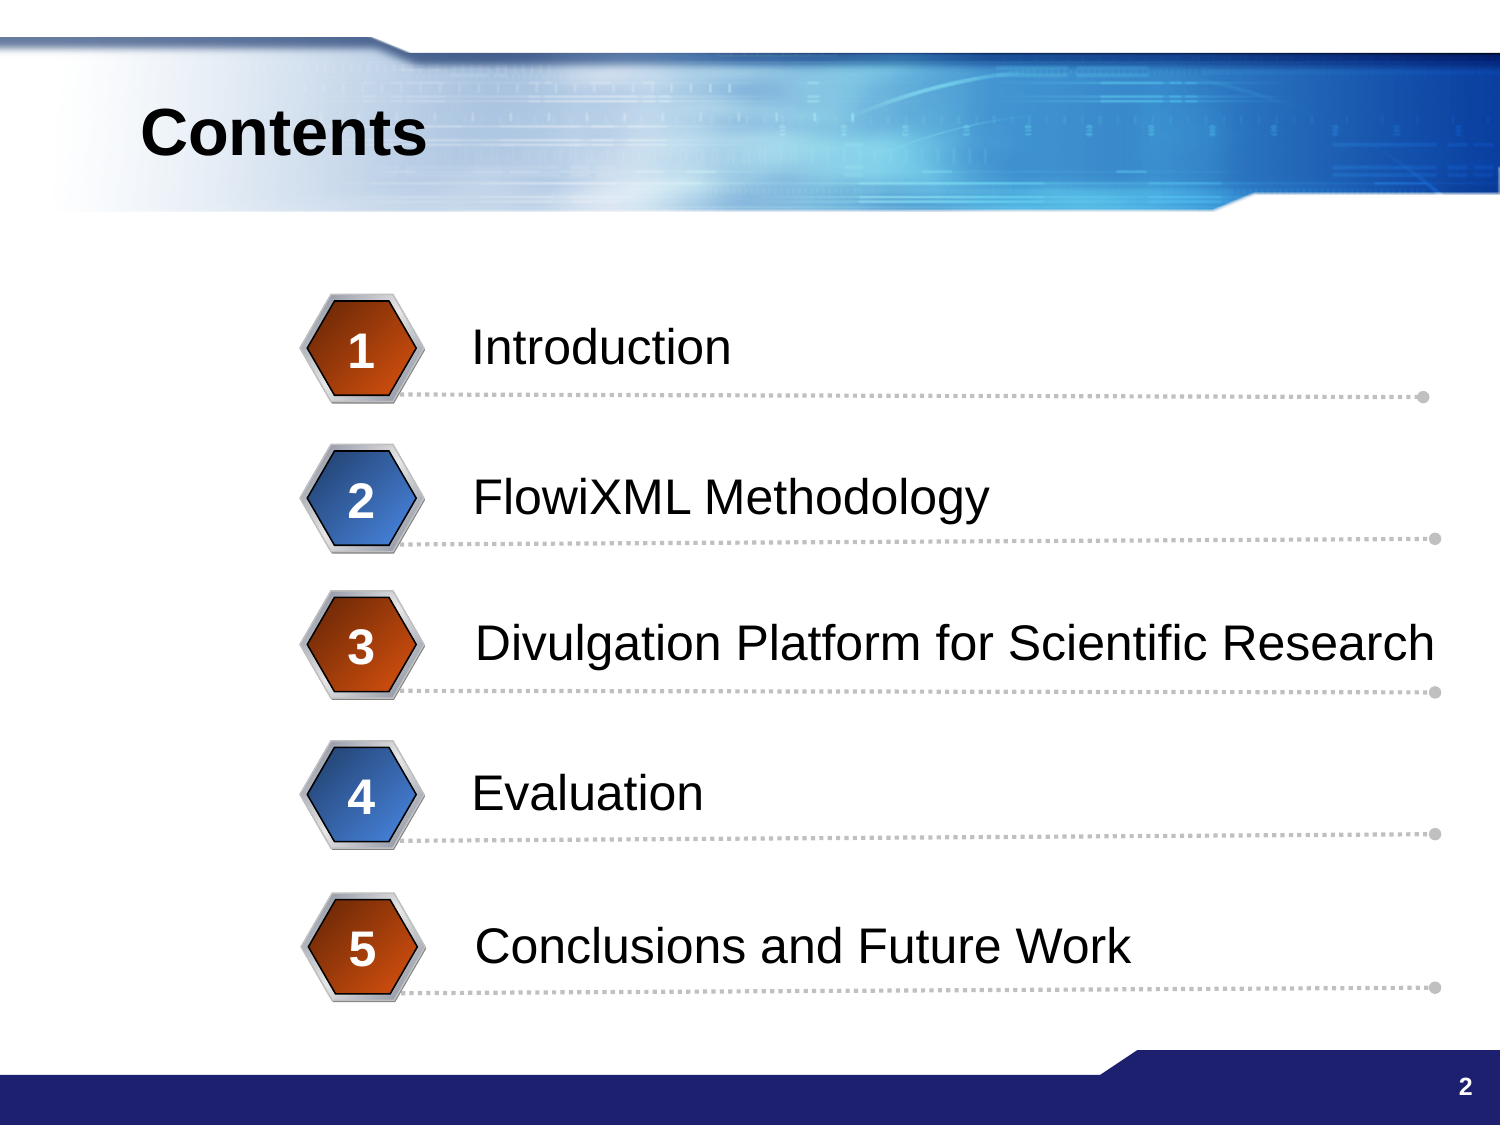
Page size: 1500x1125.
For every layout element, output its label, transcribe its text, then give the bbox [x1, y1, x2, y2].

text_box [1428, 532, 1442, 546]
text_box [1415, 390, 1430, 404]
text_box [1428, 686, 1442, 699]
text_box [300, 892, 427, 1003]
text_box [1426, 981, 1442, 994]
footer 2 [1174, 1062, 1488, 1101]
text_box Introduction [456, 306, 748, 382]
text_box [299, 294, 426, 404]
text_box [299, 740, 426, 851]
text_box [1428, 827, 1442, 841]
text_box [299, 444, 426, 554]
title Contents [124, 82, 1413, 176]
text_box Divulgation Platform for Scientific Research [460, 603, 1451, 679]
text_box Conclusions and Future Work [459, 905, 1147, 981]
text_box FlowiXML Methodology [458, 456, 1006, 532]
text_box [299, 590, 426, 701]
picture [0, 37, 1500, 213]
text_box Evaluation [456, 753, 720, 829]
